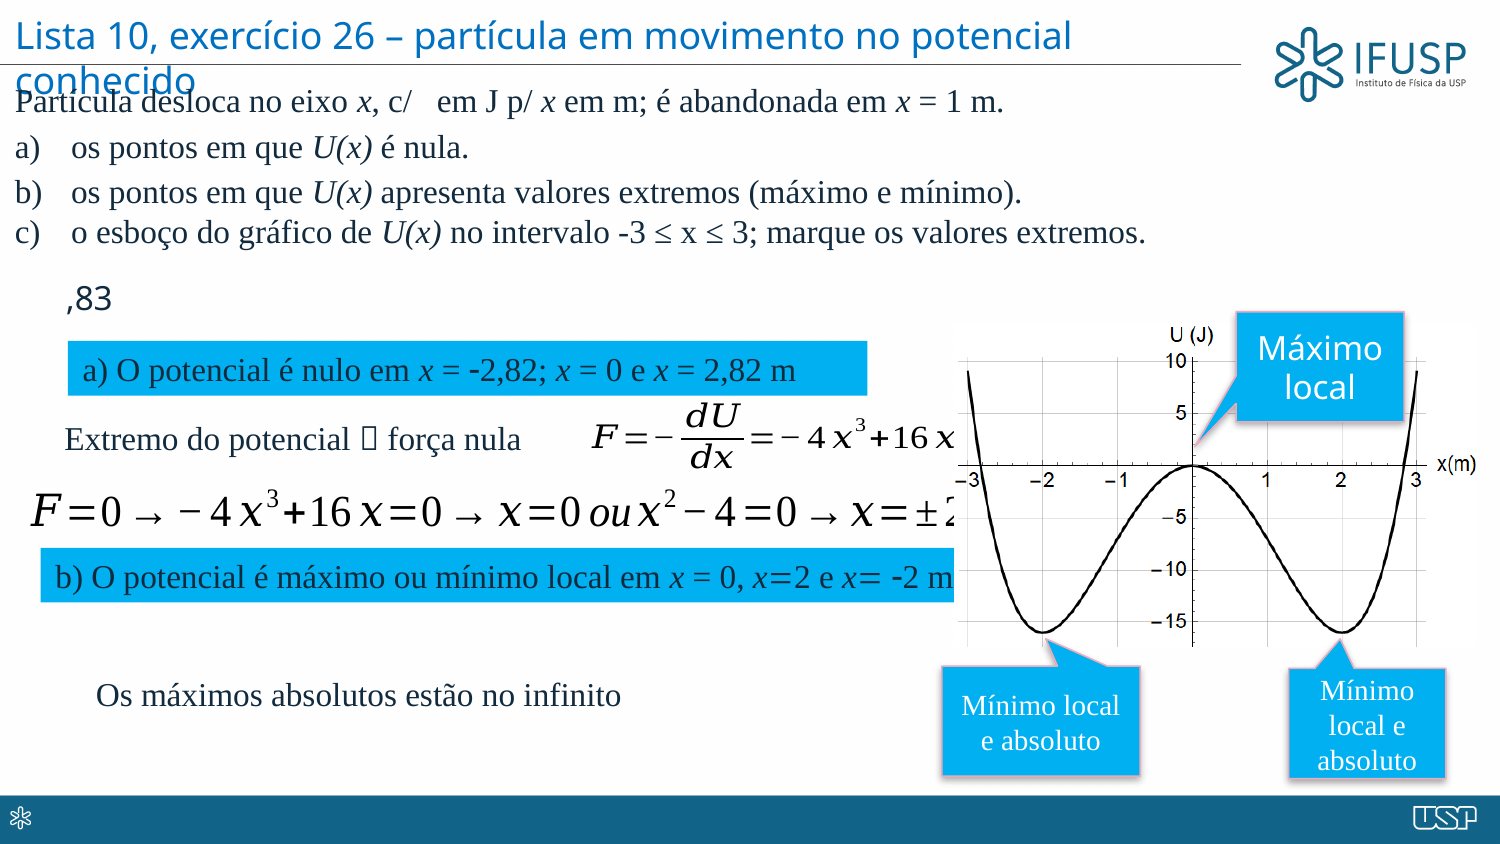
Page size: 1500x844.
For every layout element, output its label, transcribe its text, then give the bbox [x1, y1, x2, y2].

text_box Mínimo local e absoluto [1287, 655, 1447, 780]
text_box Mínimo local e absoluto [941, 655, 1141, 777]
text_box Os máximos absolutos estão no infinito [81, 666, 776, 721]
text_box b) O potencial é máximo ou mínimo local em x = 0, x=2 e x= -2 m [40, 547, 949, 603]
text_box Extremo do potencial  força nula [49, 410, 580, 465]
picture [0, 0, 1500, 844]
text_box a) O potencial é nulo em x = -2,82; x = 0 e x = 2,82 m [67, 340, 868, 396]
text_box Lista 10, exercício 26 – partícula em movimento no potencial conhecido [0, 4, 1228, 110]
text_box Máximo local [1235, 310, 1405, 322]
